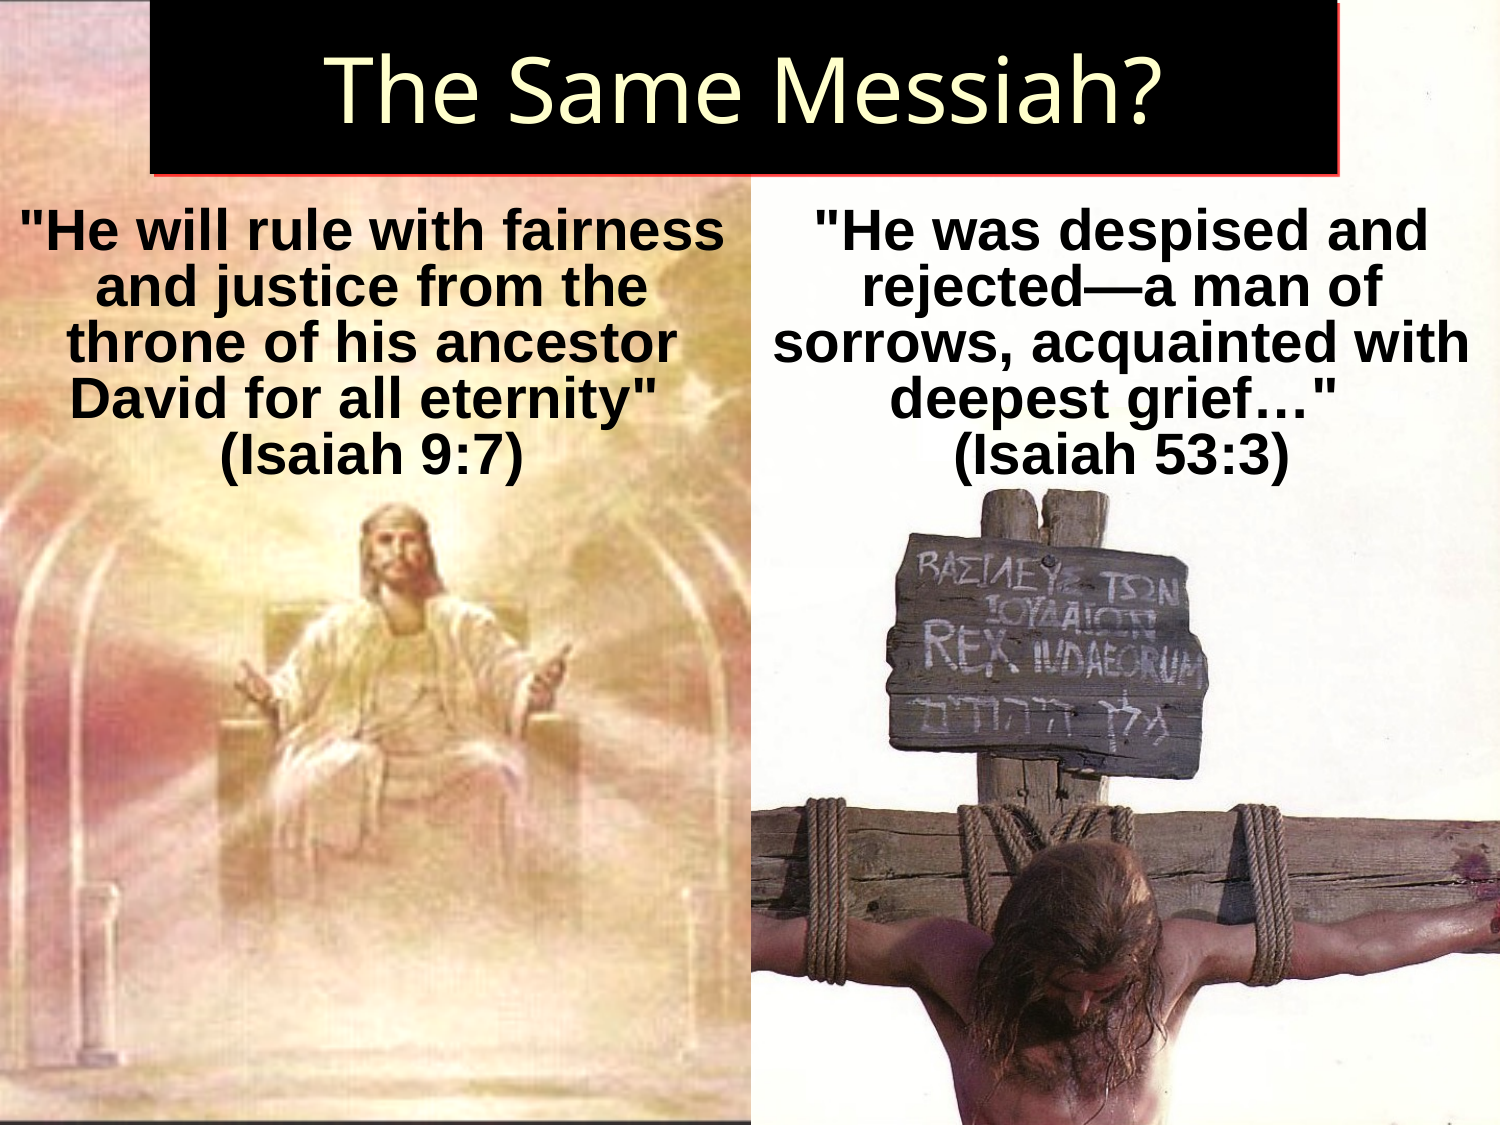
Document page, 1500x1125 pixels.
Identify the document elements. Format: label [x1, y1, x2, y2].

text_box [753, 0, 1500, 1125]
picture [0, 0, 751, 1125]
